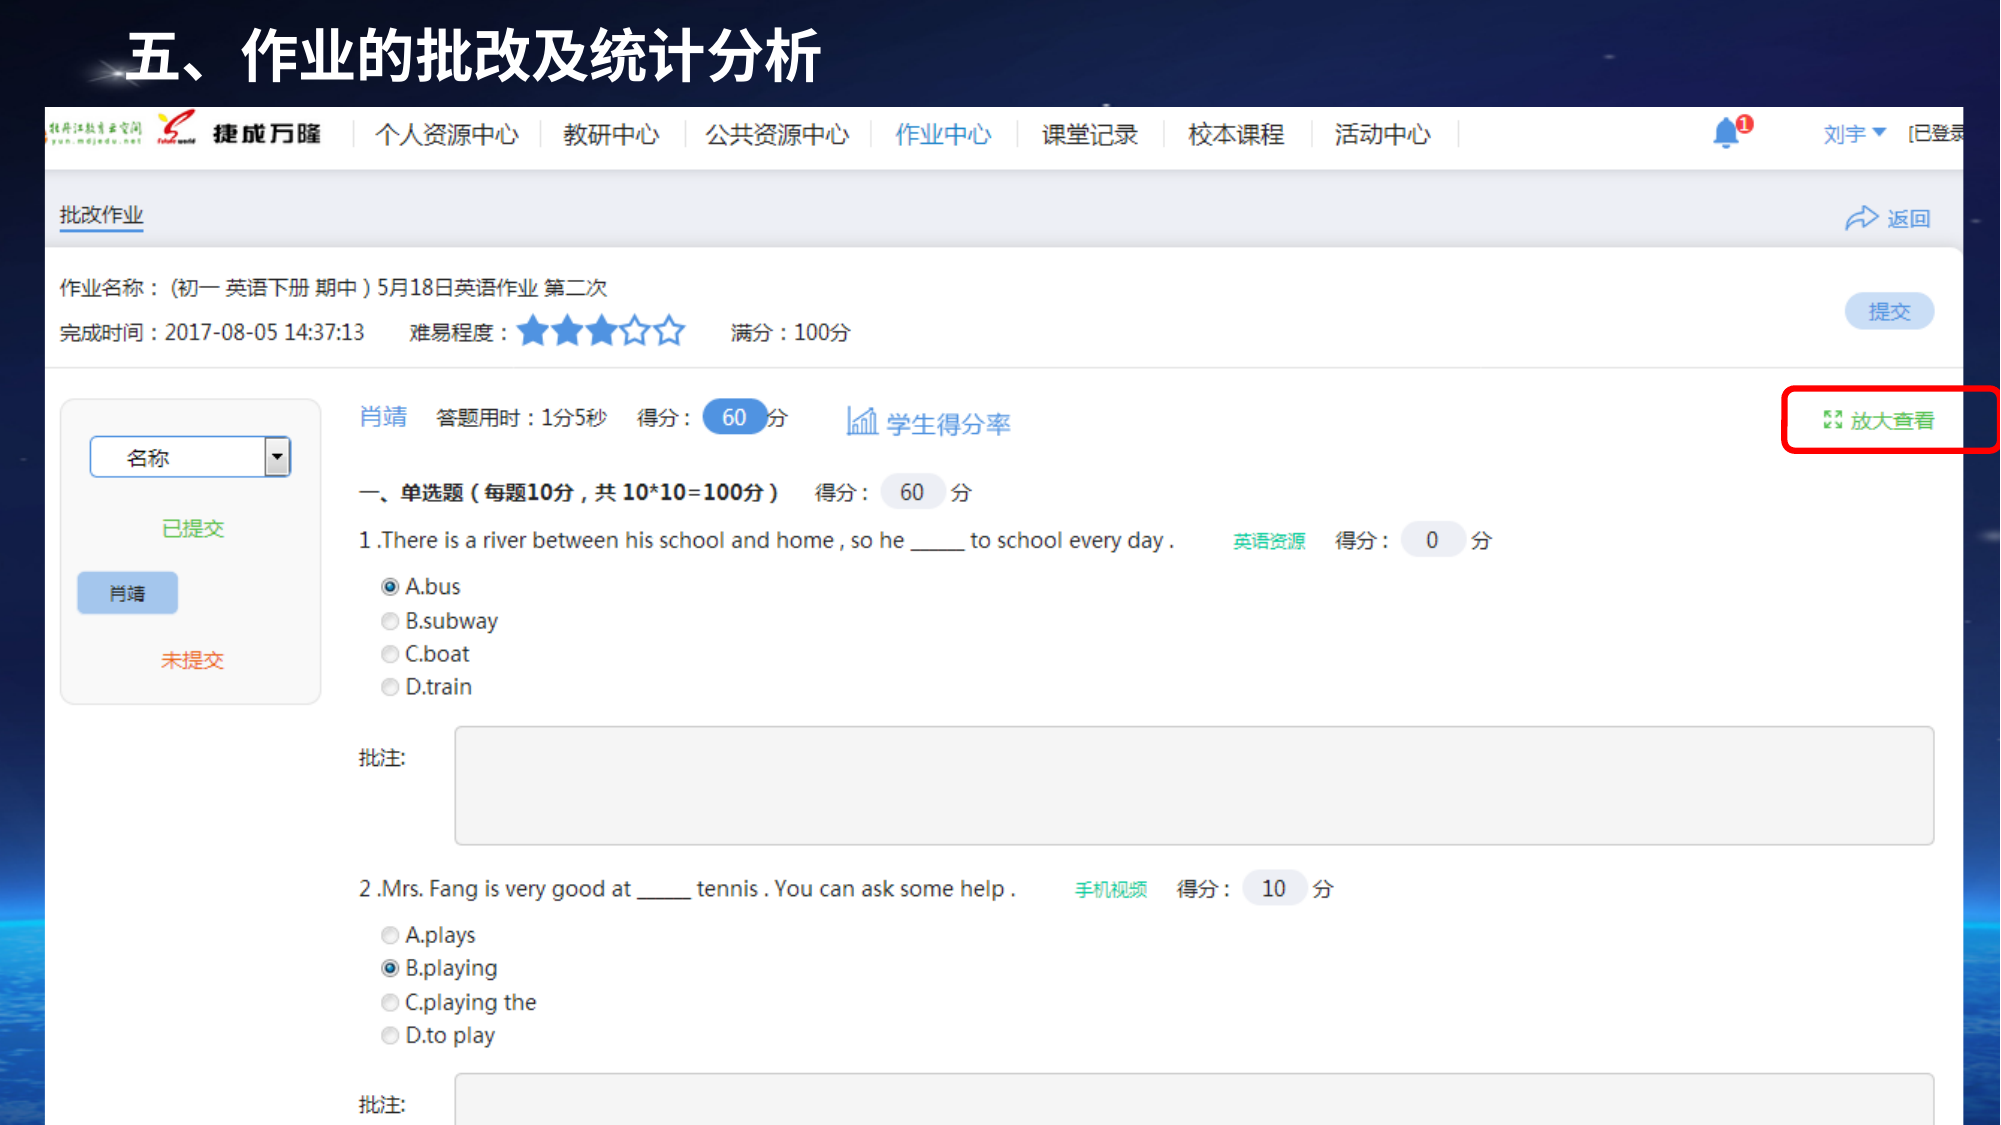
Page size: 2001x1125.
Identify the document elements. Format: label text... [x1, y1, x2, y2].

text_box 五、作业的批改及统计分析 [109, 11, 1389, 97]
picture [0, 0, 2000, 1125]
text_box [1964, 387, 2000, 452]
